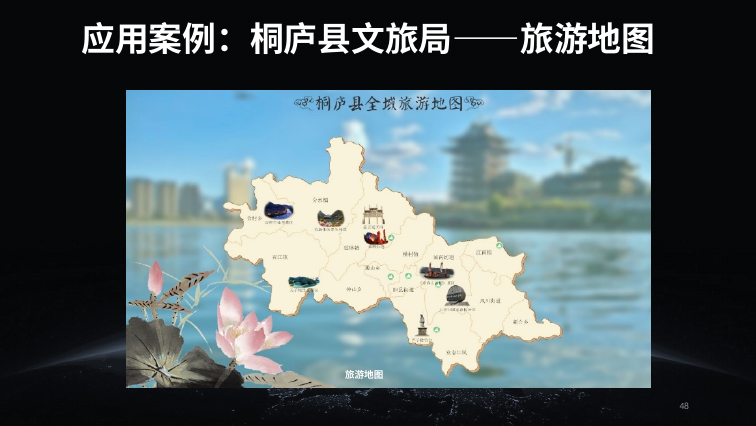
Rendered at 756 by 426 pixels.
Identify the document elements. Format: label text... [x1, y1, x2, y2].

slide_number 48 [533, 394, 704, 417]
text_box 应用案例：桐庐县文旅局——旅游地图 [66, 9, 671, 66]
picture [126, 90, 651, 388]
